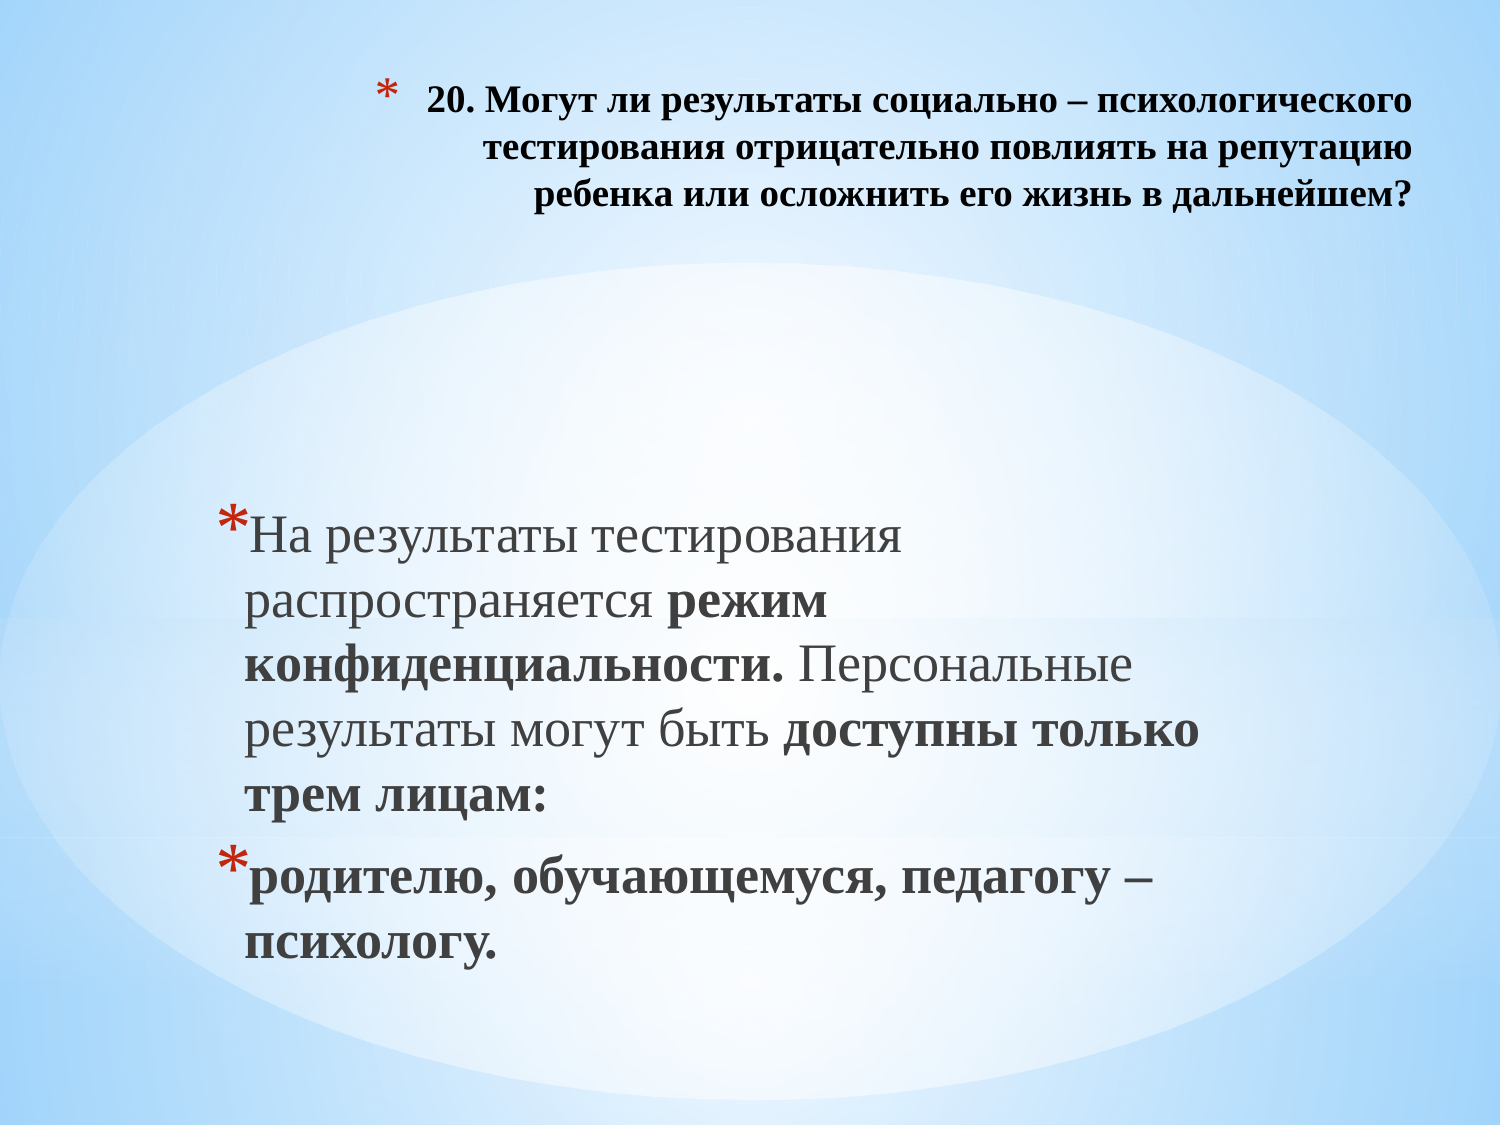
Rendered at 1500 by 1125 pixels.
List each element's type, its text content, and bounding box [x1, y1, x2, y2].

title 20. Могут ли результаты социально – психологического тестирования отрицательно повлиять на репутацию ребенка или осложнить его жизнь в дальнейшем? [360, 66, 1429, 254]
list На результаты тестирования распространяется режим конфиденциальности. Персональные результаты могут быть доступны только трем лицам: родителю, обучающемуся, педагогу – психологу. [194, 408, 1245, 979]
